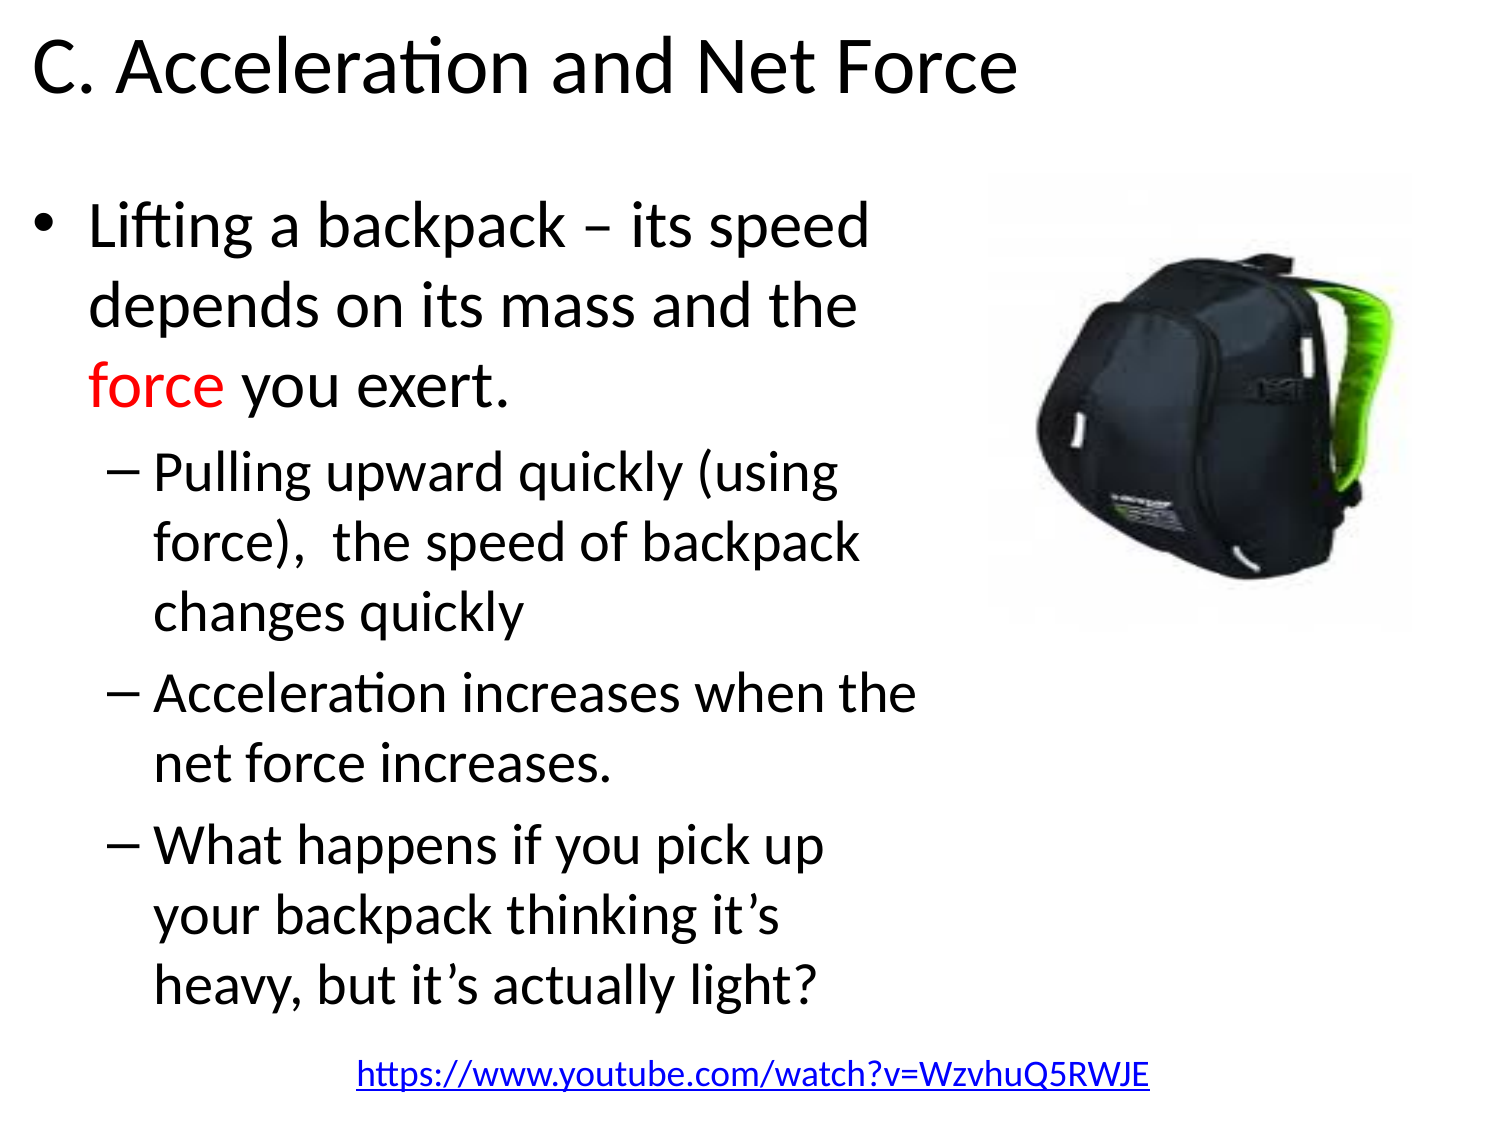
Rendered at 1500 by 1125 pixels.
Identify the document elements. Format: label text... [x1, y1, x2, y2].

picture [988, 173, 1412, 633]
title C. Acceleration and Net Force [17, 3, 1368, 118]
list Lifting a backpack – its speed depends on its mass and the force you exert. Pulling upward quickly (using force), the speed of backpack changes quickly Acceleration increases when the net force increases. What happens if you pick up your backpack thinking it’s heavy, but it’s actually light? [17, 173, 947, 1125]
text_box https://www.youtube.com/watch?v=WzvhuQ5RWJE [341, 1041, 1166, 1125]
